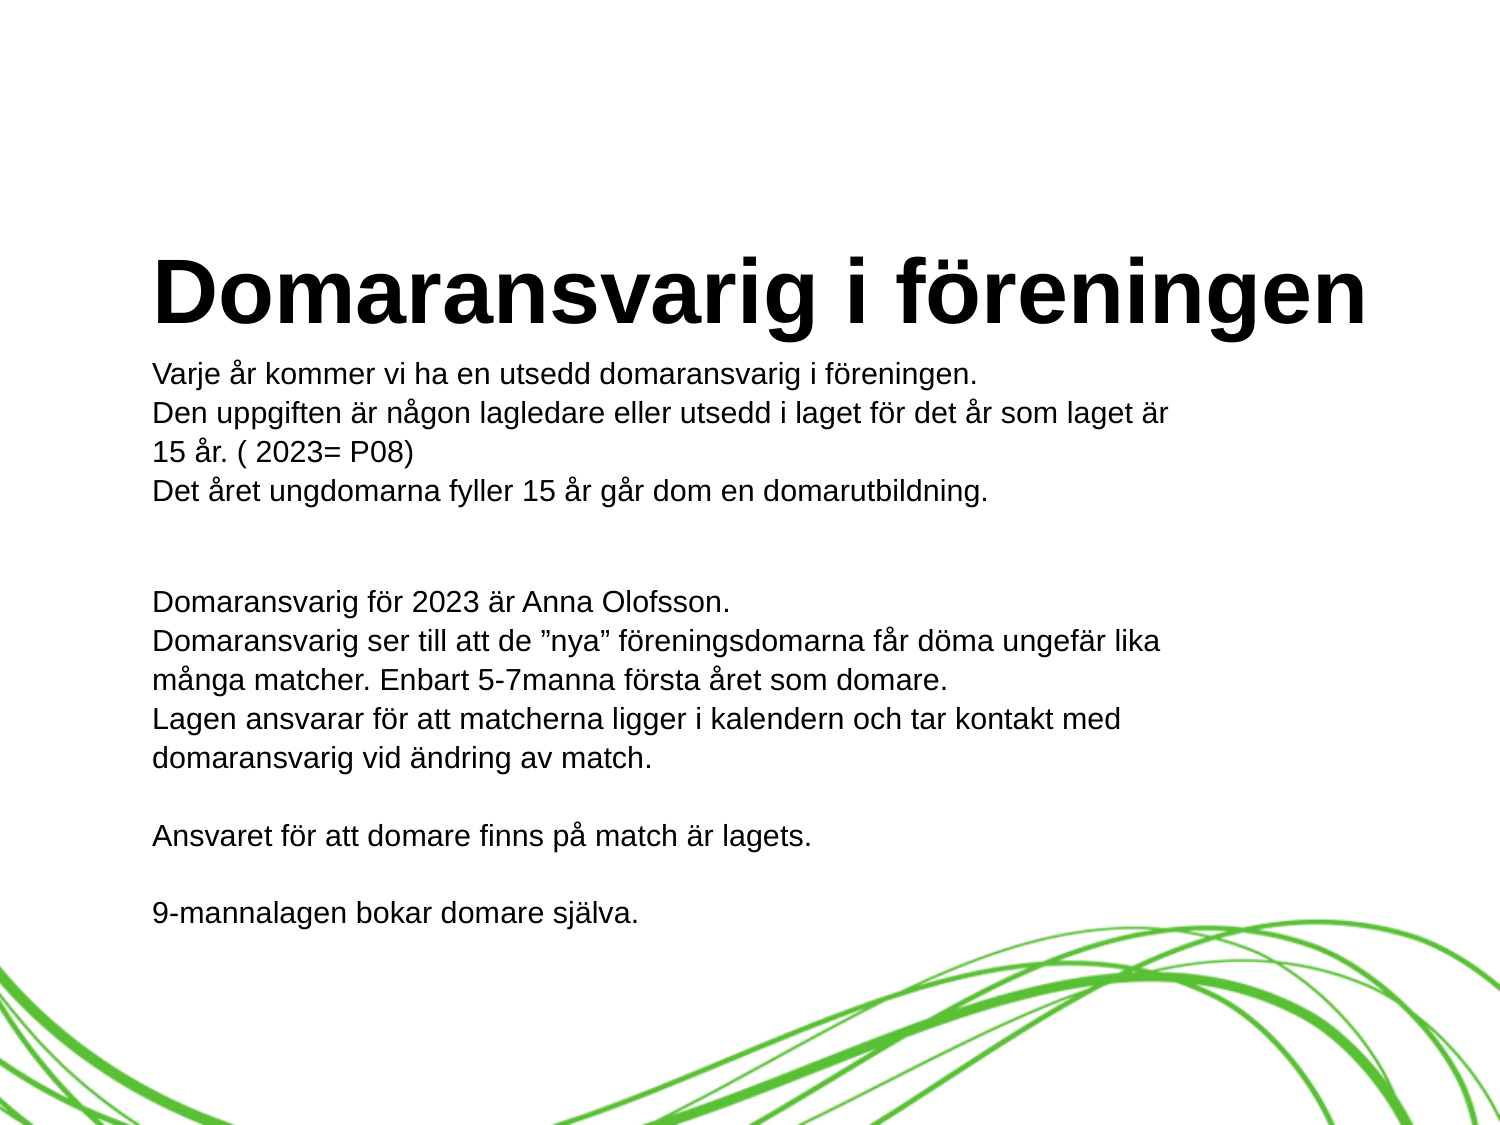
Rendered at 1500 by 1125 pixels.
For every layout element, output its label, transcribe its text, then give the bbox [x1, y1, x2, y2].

picture [0, 0, 1500, 1125]
list Varje år kommer vi ha en utsedd domaransvarig i föreningen. Den uppgiften är någon lagledare eller utsedd i laget för det år som laget är 15 år. ( 2023= P08) Det året ungdomarna fyller 15 år går dom en domarutbildning. Domaransvarig för 2023 är Anna Olofsson. Domaransvarig ser till att de ”nya” föreningsdomarna får döma ungefär lika många matcher. Enbart 5-7manna första året som domare. Lagen ansvarar för att matcherna ligger i kalendern och tar kontakt med domaransvarig vid ändring av match. Ansvaret för att domare finns på match är lagets. 9-mannalagen bokar domare själva. [137, 351, 1424, 941]
title Domaransvarig i föreningen [137, 122, 1405, 349]
